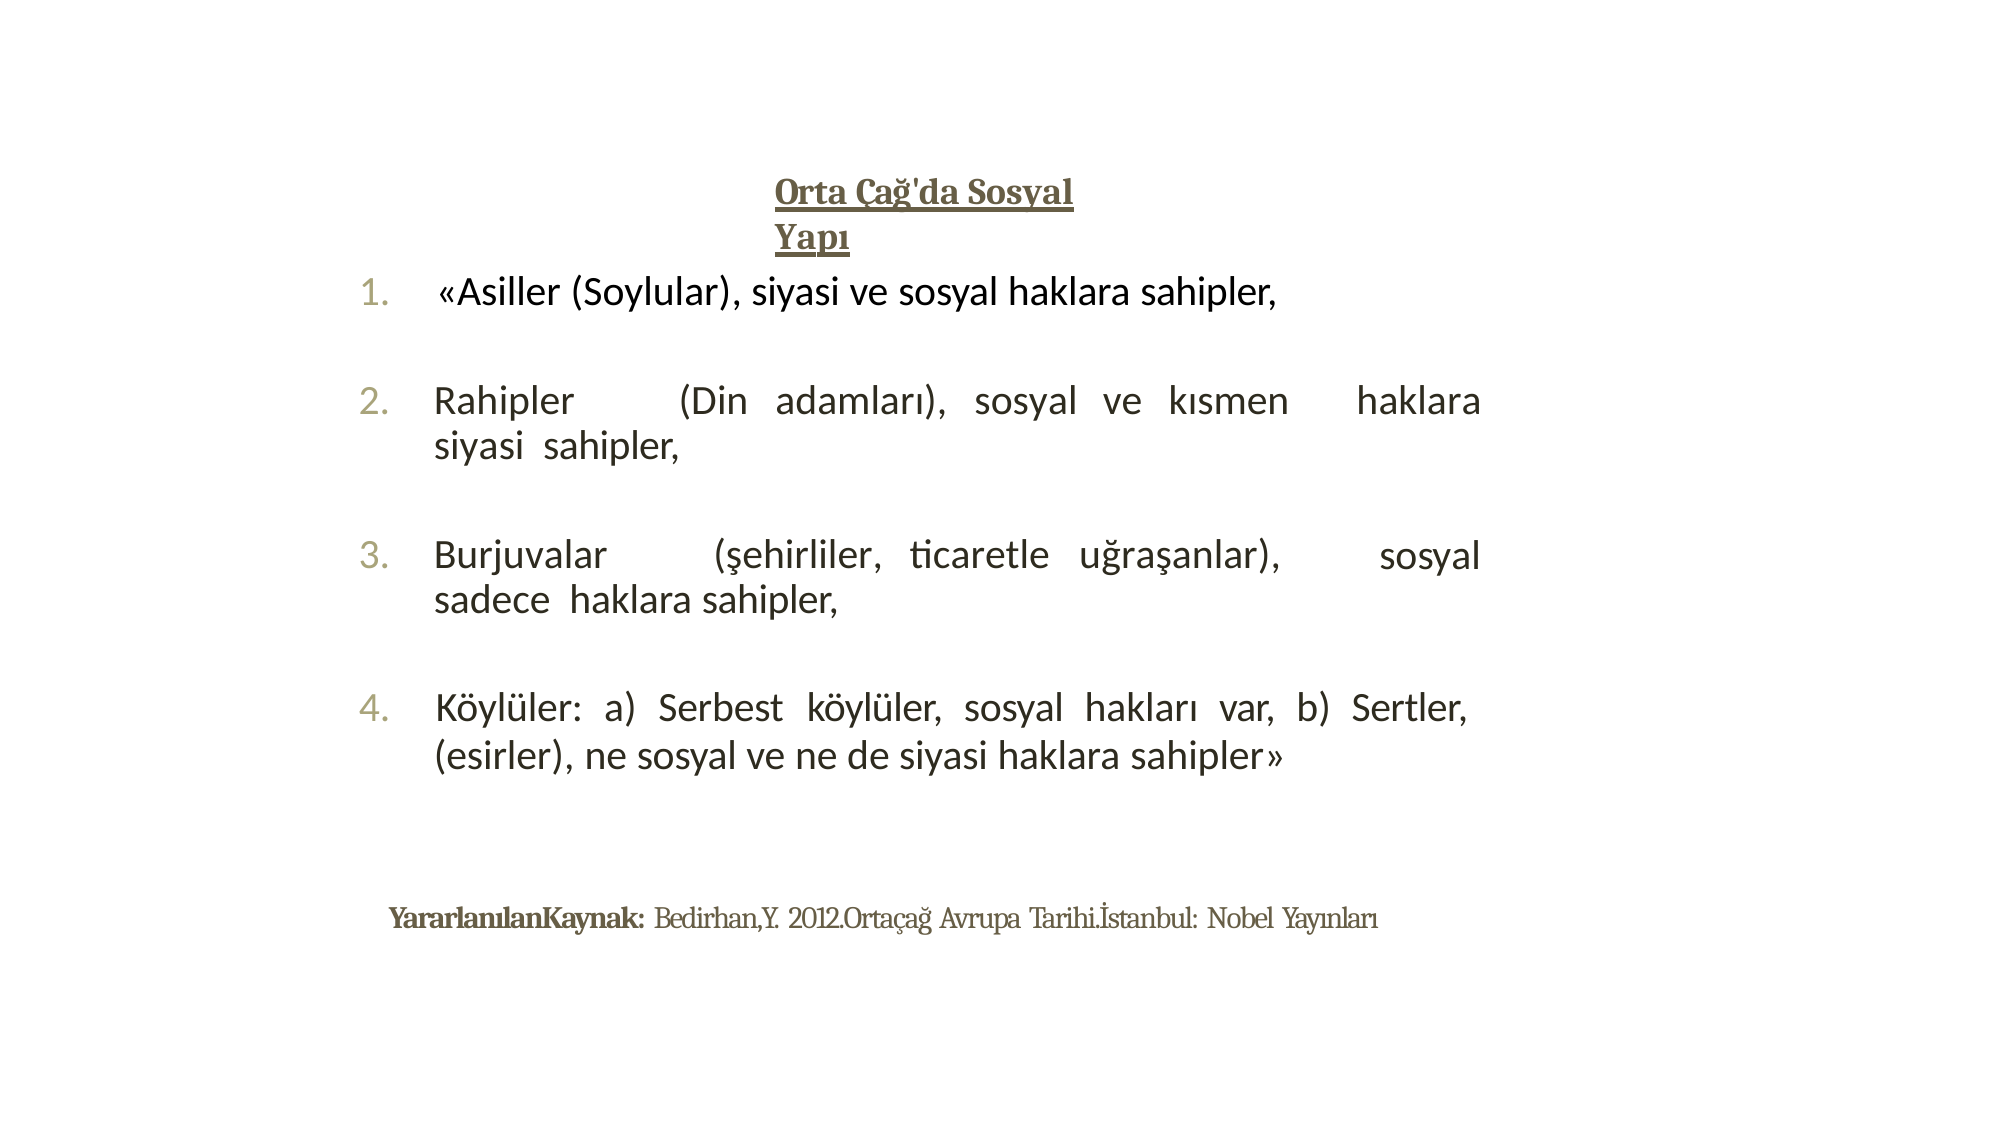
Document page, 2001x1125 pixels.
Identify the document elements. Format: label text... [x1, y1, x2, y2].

text_box 4. Köylüler: a) Serbest köylüler, sosyal hakları var, b) Sertler, (esirler), ne sosyal ve ne de siyasi haklara sahipler» [356, 680, 1483, 778]
title 1. «Asiller (Soylular), siyasi ve sosyal haklara sahipler, [356, 192, 1287, 370]
text_box haklara [1354, 370, 1483, 423]
text_box YararlanılanKaynak: Bedirhan,Y. 2012.Ortaçağ Avrupa Tarihi.İstanbul: Nobel Yayınları [386, 895, 1410, 935]
text_box Orta Çağ'da Sosyal Yapı [772, 165, 1130, 192]
text_box sosyal [1377, 525, 1484, 578]
text_box Rahipler (Din adamları), sosyal ve kısmen siyasi sahipler, Burjuvalar (şehirliler, ticaretle uğraşanlar), sadece haklara sahipler, [356, 370, 1353, 622]
